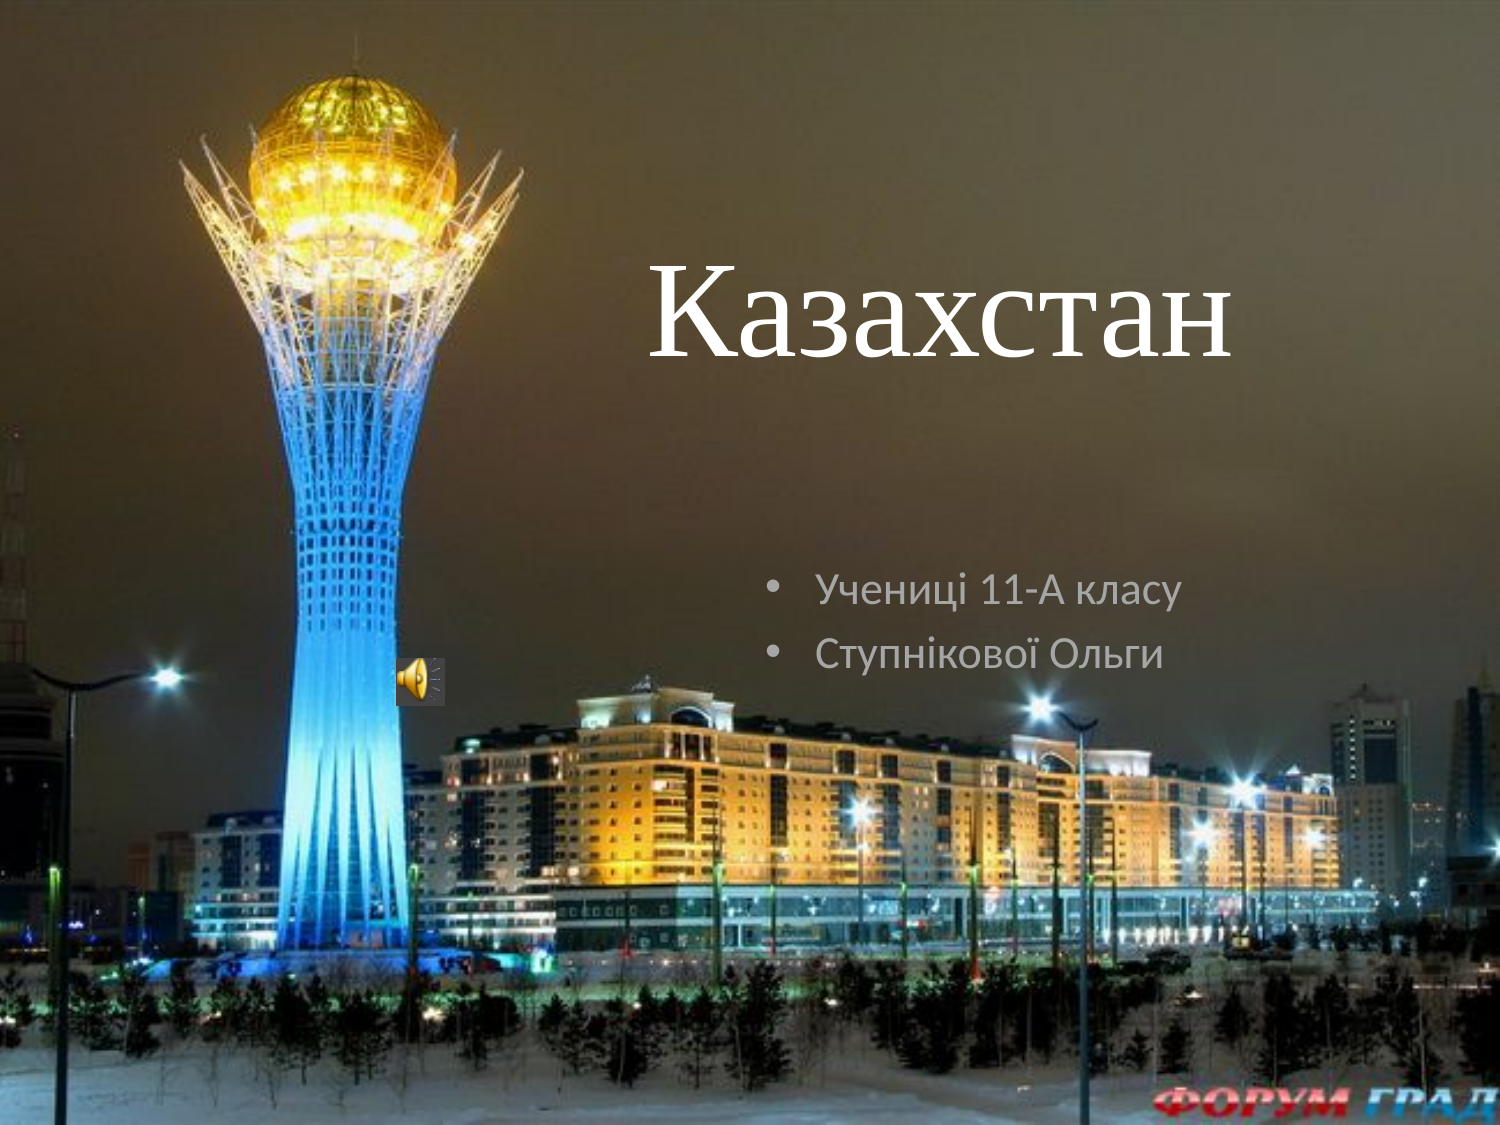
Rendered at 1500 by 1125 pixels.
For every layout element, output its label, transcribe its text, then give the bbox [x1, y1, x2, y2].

list Учениці 11-А класу Ступнікової Ольги [750, 550, 1500, 686]
title Казахстан [265, 208, 1500, 396]
picture [0, 0, 1500, 1125]
